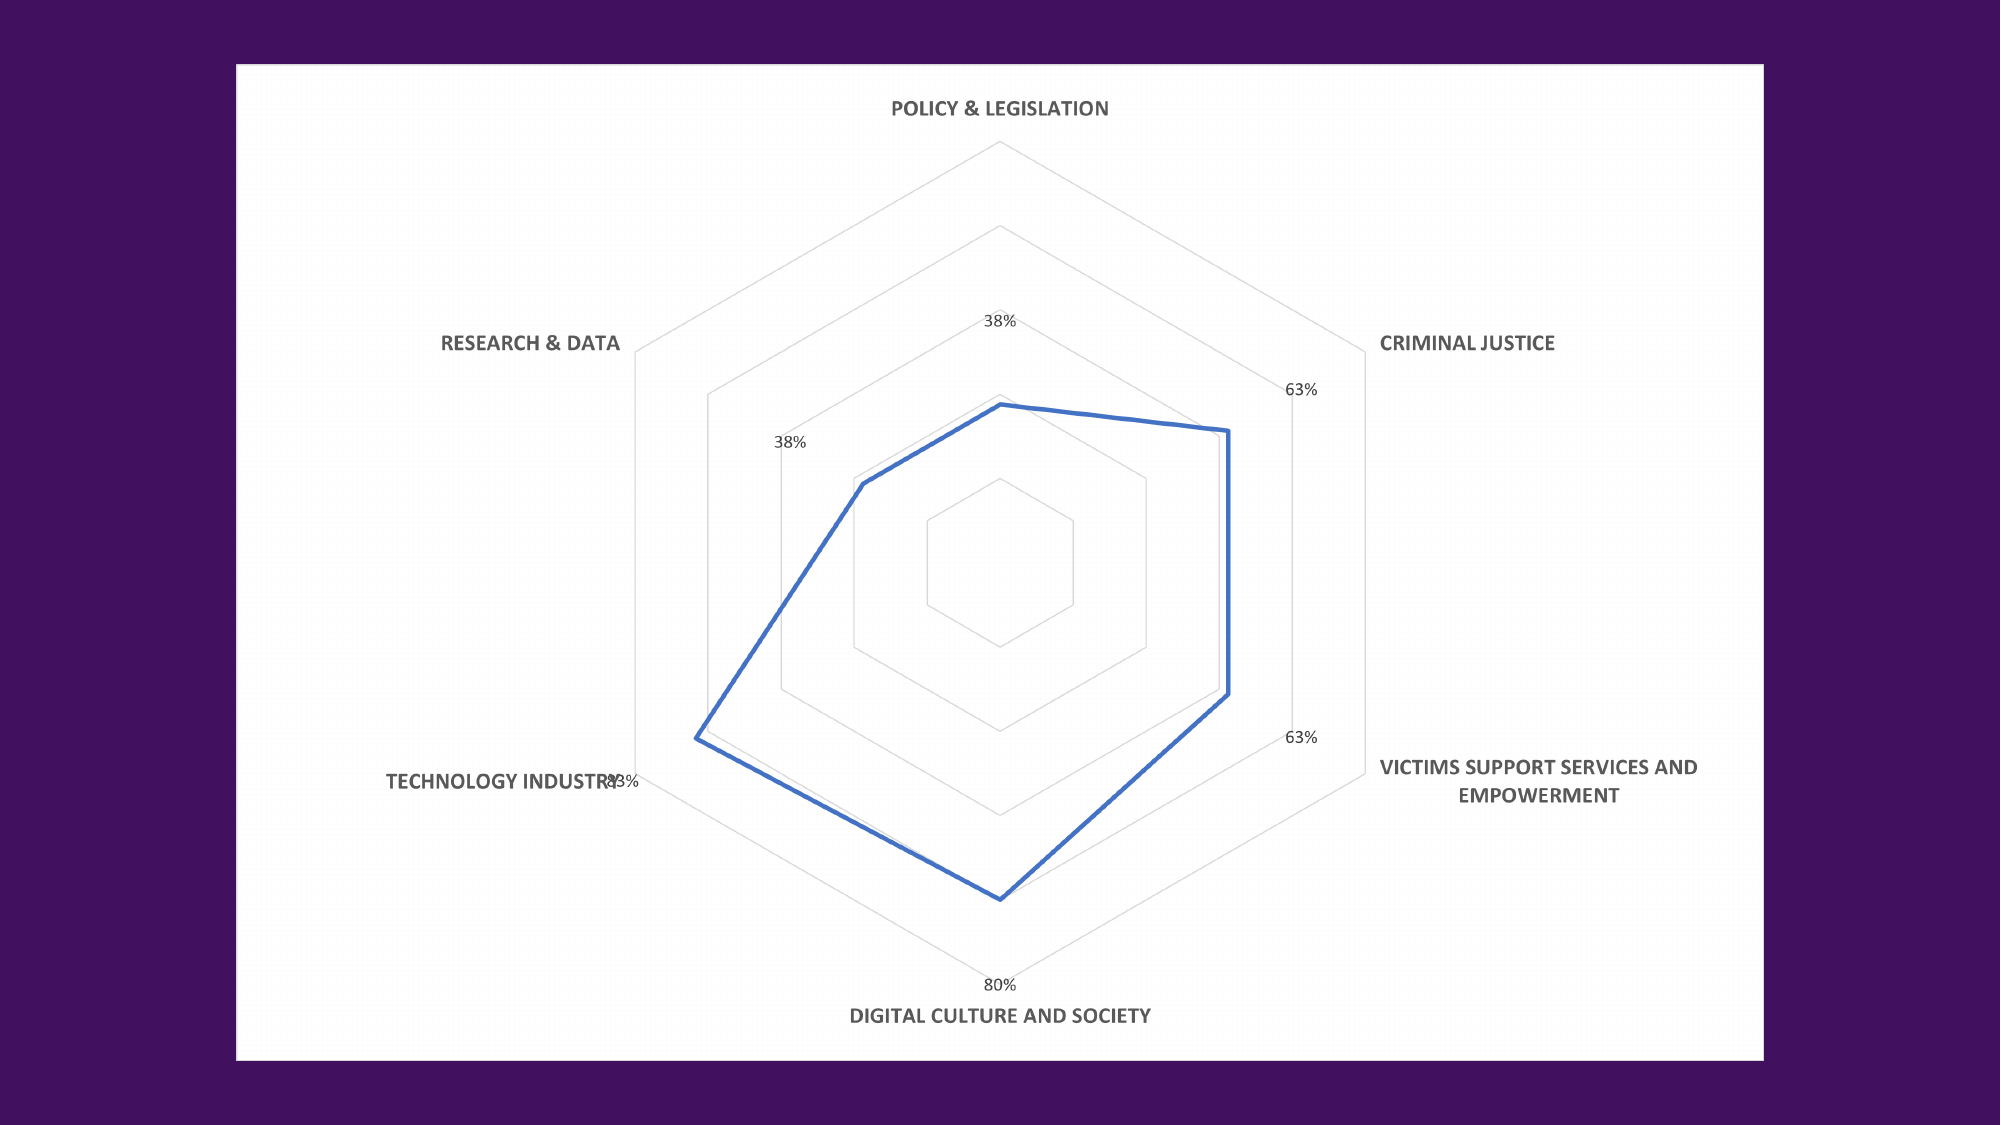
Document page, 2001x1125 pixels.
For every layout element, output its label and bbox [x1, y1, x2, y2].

picture [236, 64, 1764, 1061]
